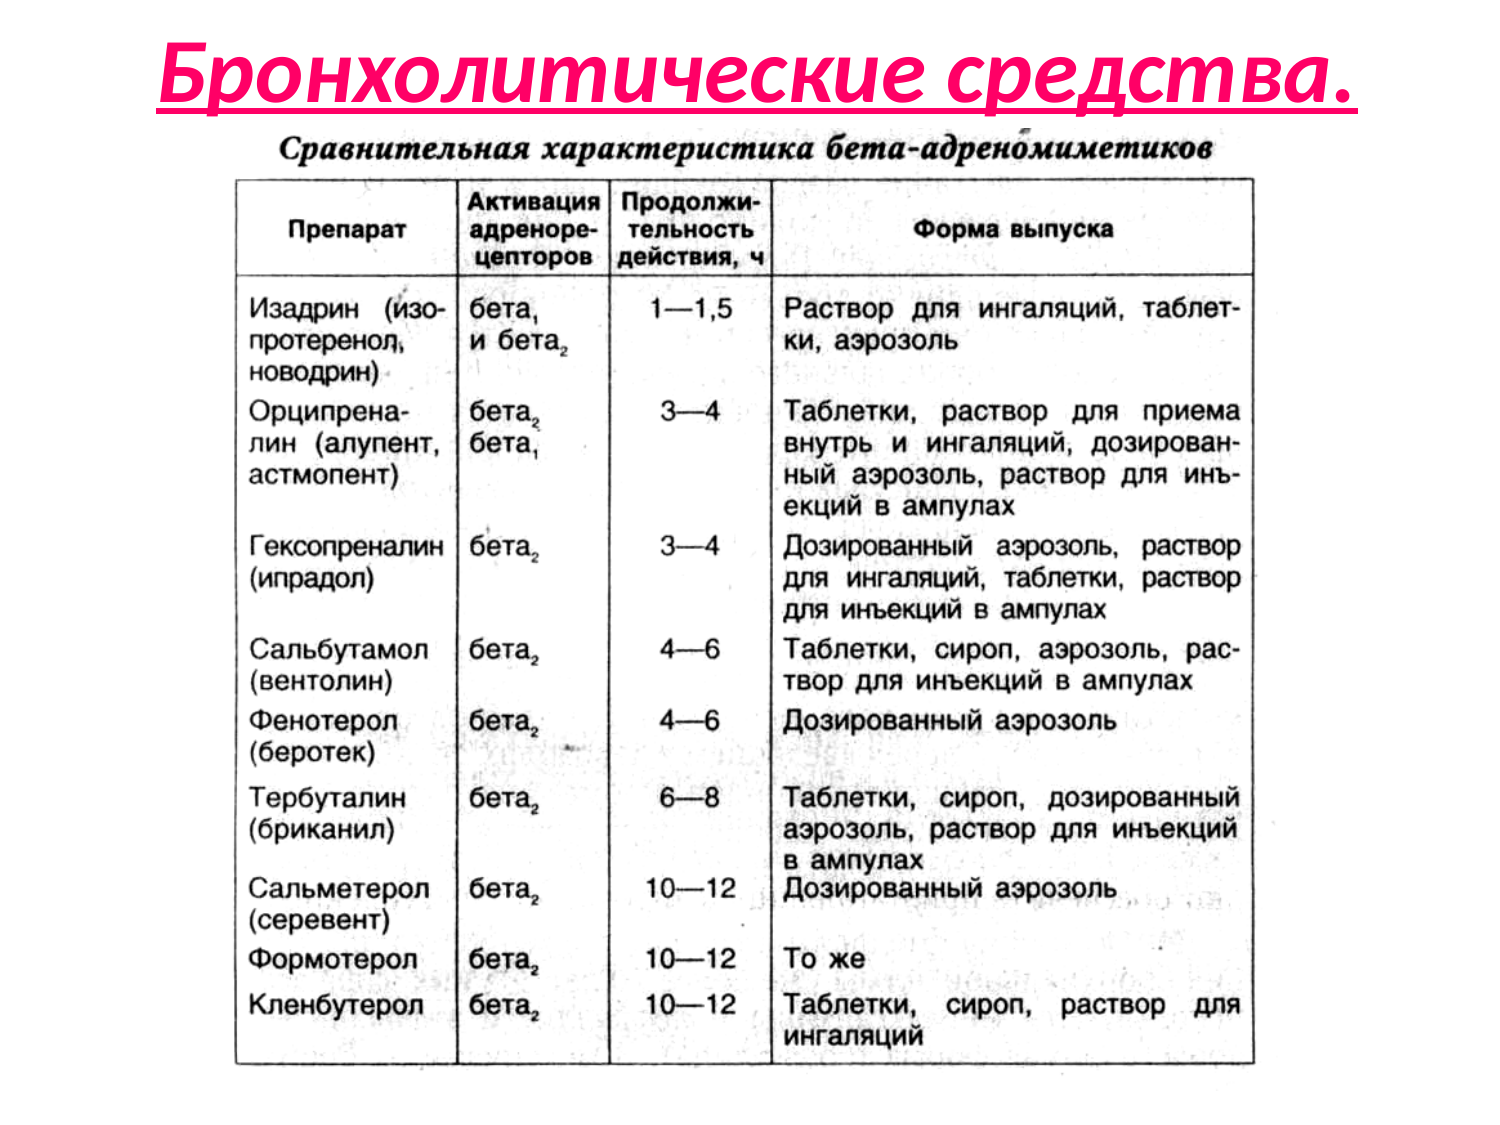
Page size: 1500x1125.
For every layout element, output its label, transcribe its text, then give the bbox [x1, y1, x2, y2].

picture [210, 128, 1278, 1091]
title Бронхолитические средства. [82, 0, 1432, 131]
